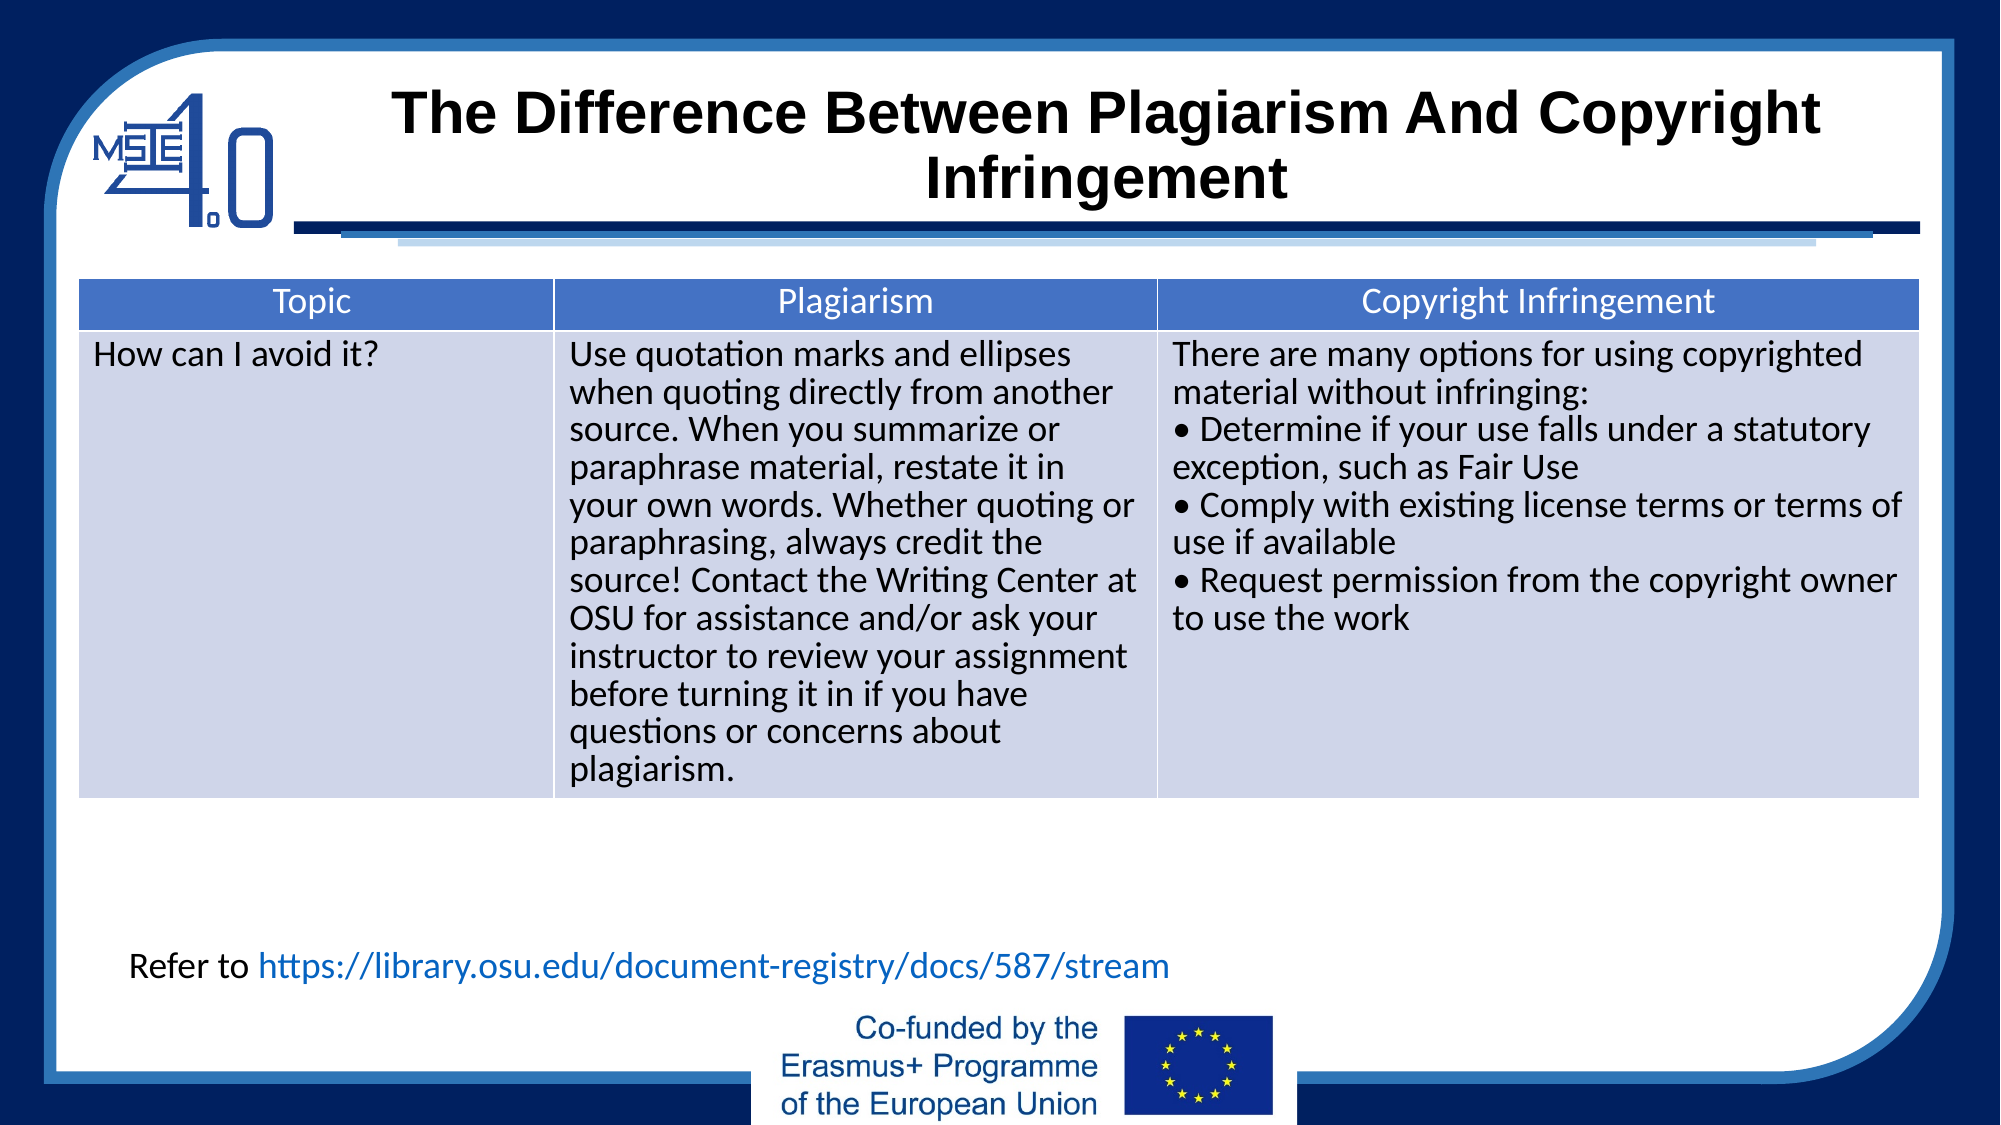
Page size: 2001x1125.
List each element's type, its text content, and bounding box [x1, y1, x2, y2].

table_header Plagiarism [555, 279, 1157, 330]
table_header Topic [79, 279, 553, 330]
table_header Copyright Infringement [1158, 279, 1919, 330]
table_cell How can I avoid it? [79, 332, 553, 798]
picture [751, 1003, 1298, 1125]
table_cell Use quotation marks and ellipses when quoting directly from another source. When you summarize or paraphrase material, restate it in your own words. Whether quoting or paraphrasing, always credit the source! Contact the Writing Center at OSU for assistance and/or ask your instructor to review your assignment before turning it in if you have questions or concerns about plagiarism. [555, 332, 1157, 798]
title The Difference Between Plagiarism And Copyright Infringement [294, 73, 1921, 220]
text_box Refer to https://library.osu.edu/document-registry/docs/587/stream [114, 933, 1577, 994]
table_cell There are many options for using copyrighted material without infringing: • Determine if your use falls under a statutory exception, such as Fair Use • Comply with existing license terms or terms of use if available • Request permission from the copyright owner to use the work [1158, 332, 1919, 798]
